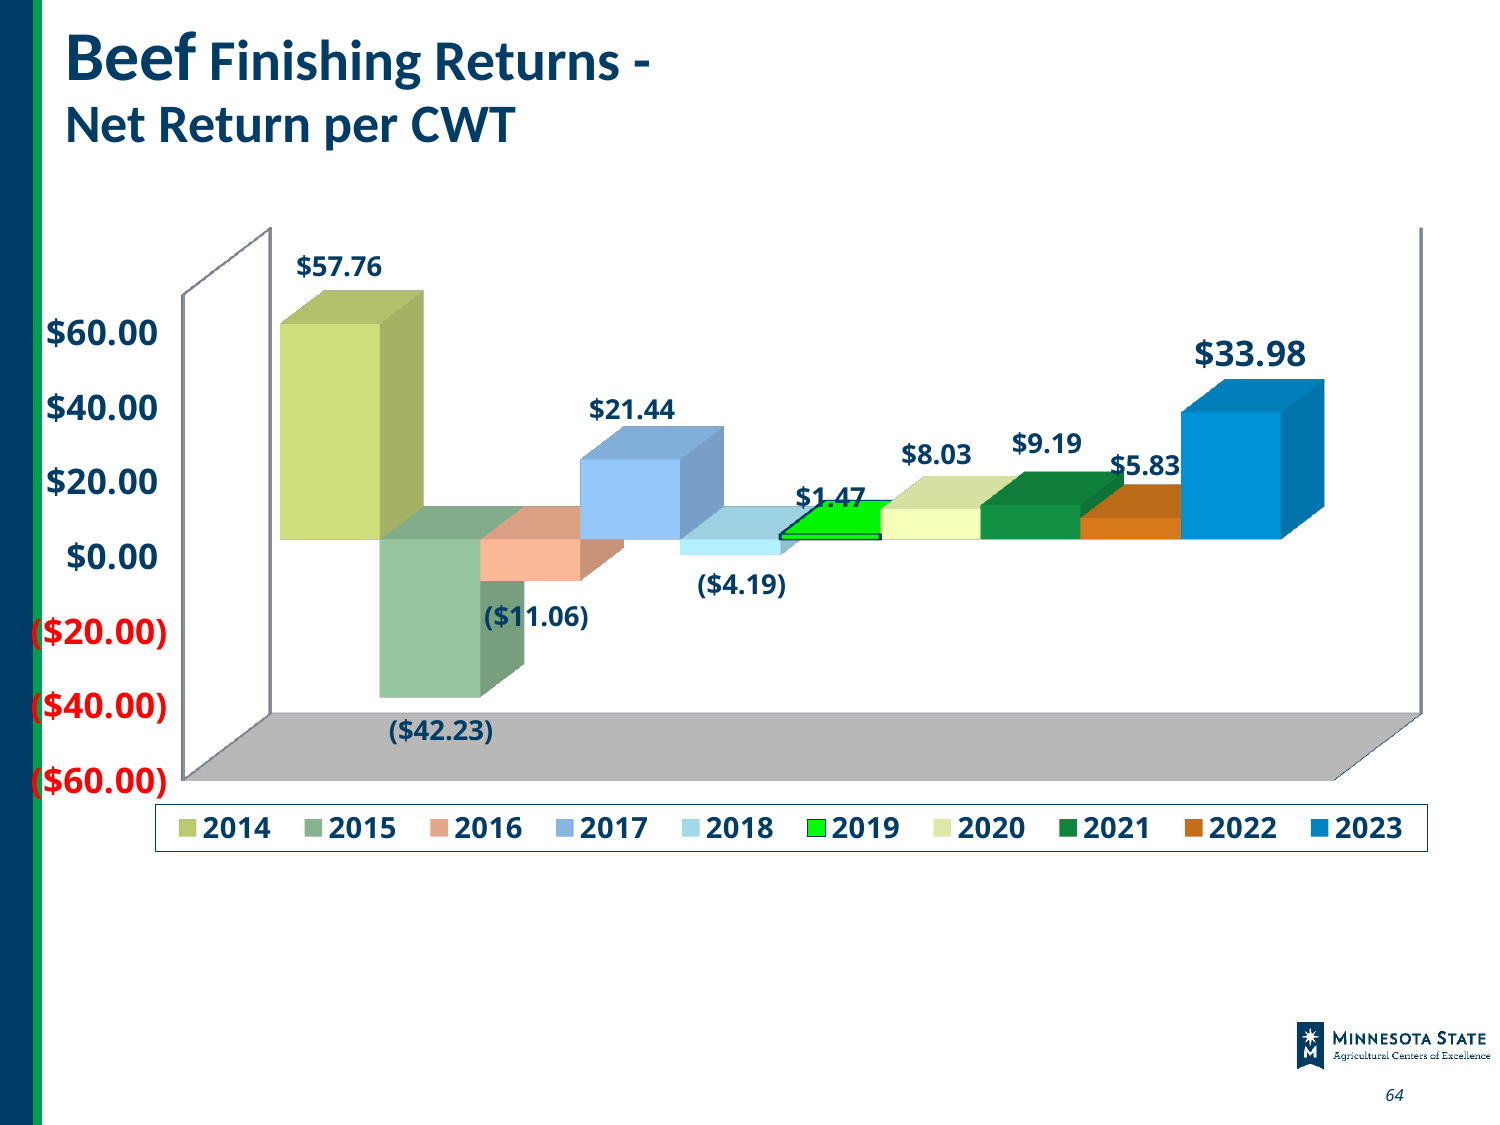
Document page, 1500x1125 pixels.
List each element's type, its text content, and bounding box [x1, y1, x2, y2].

title Beef Finishing Returns - Net Return per CWT [50, 12, 950, 163]
chart [0, 200, 1451, 889]
picture [1288, 1013, 1498, 1078]
